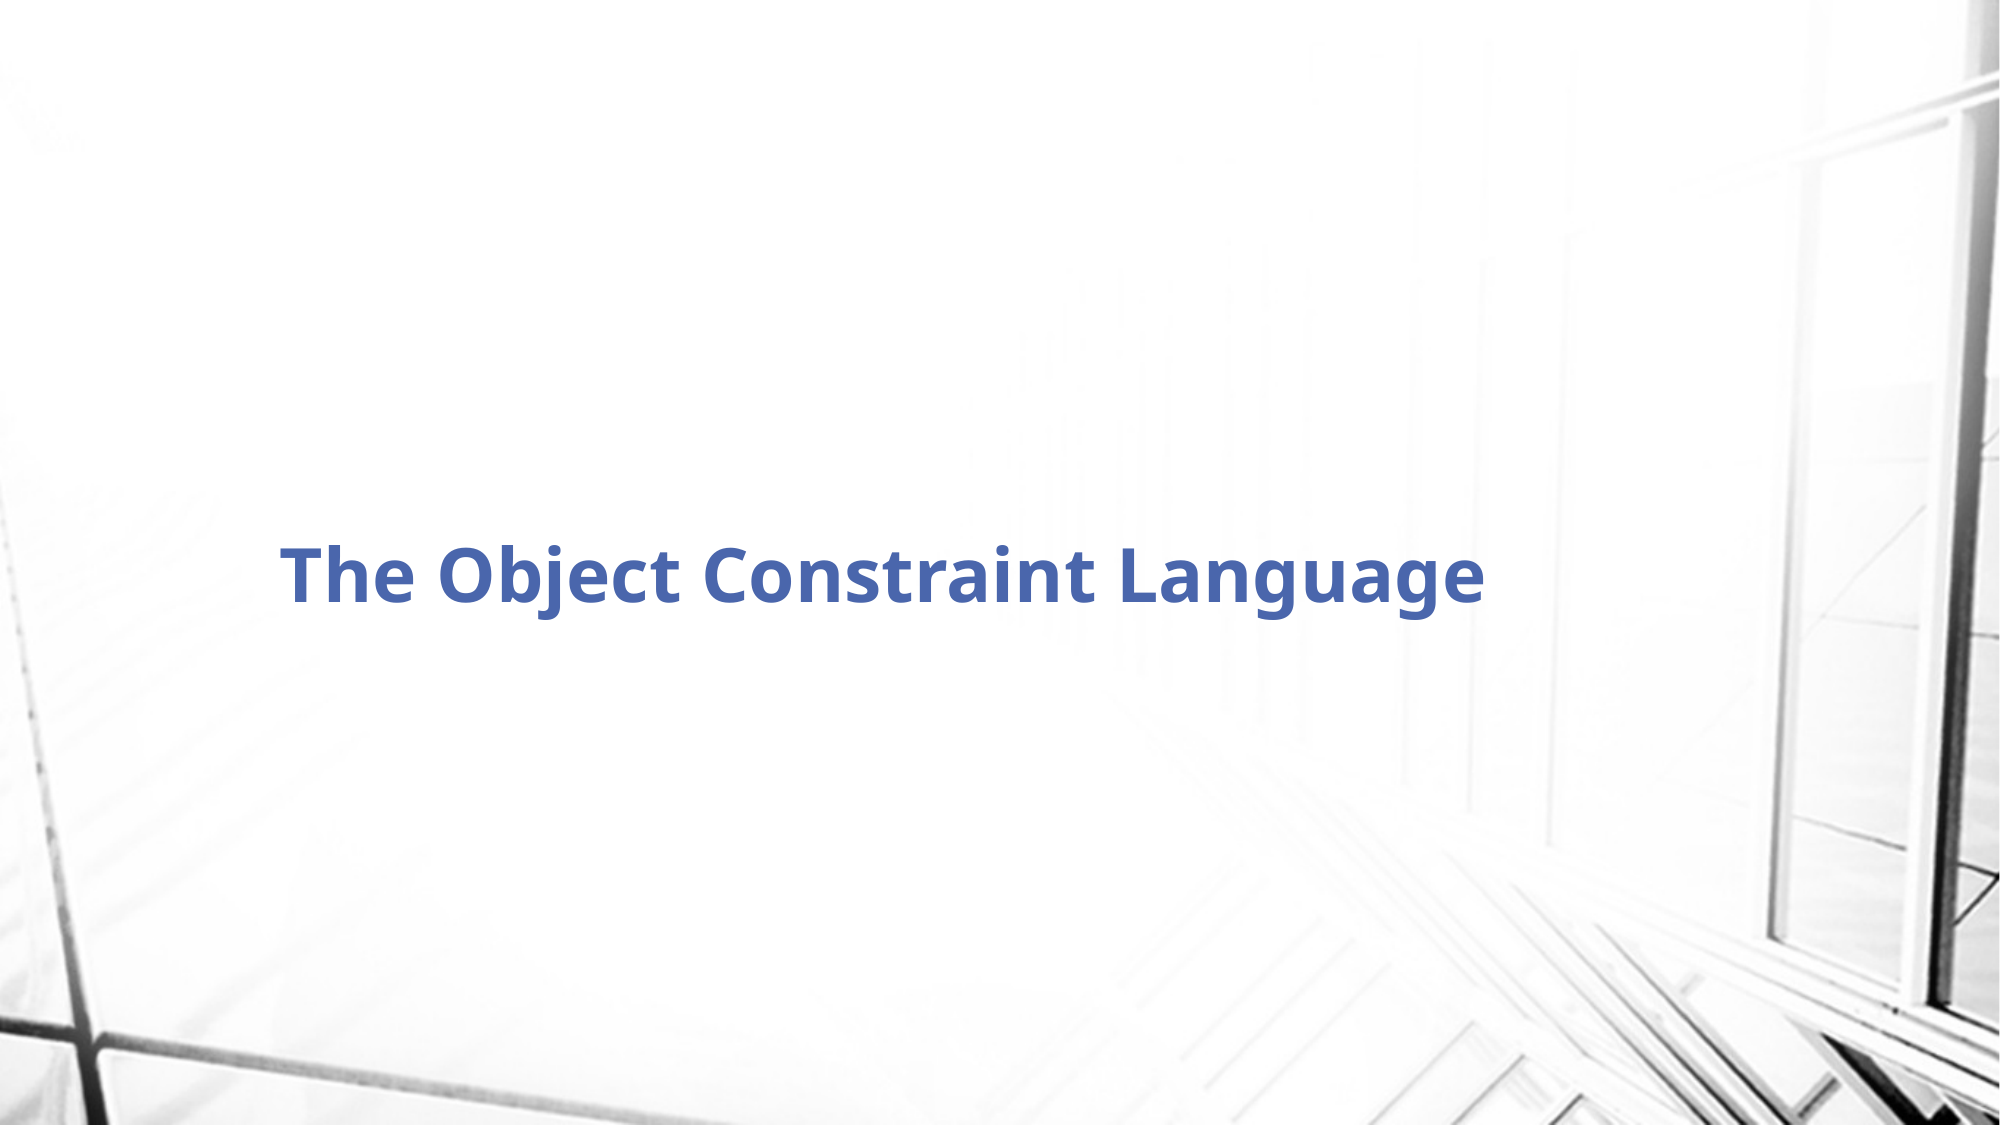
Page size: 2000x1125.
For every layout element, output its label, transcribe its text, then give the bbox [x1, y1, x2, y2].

picture [0, 0, 2000, 1125]
title The Object Constraint Language [174, 450, 1613, 625]
